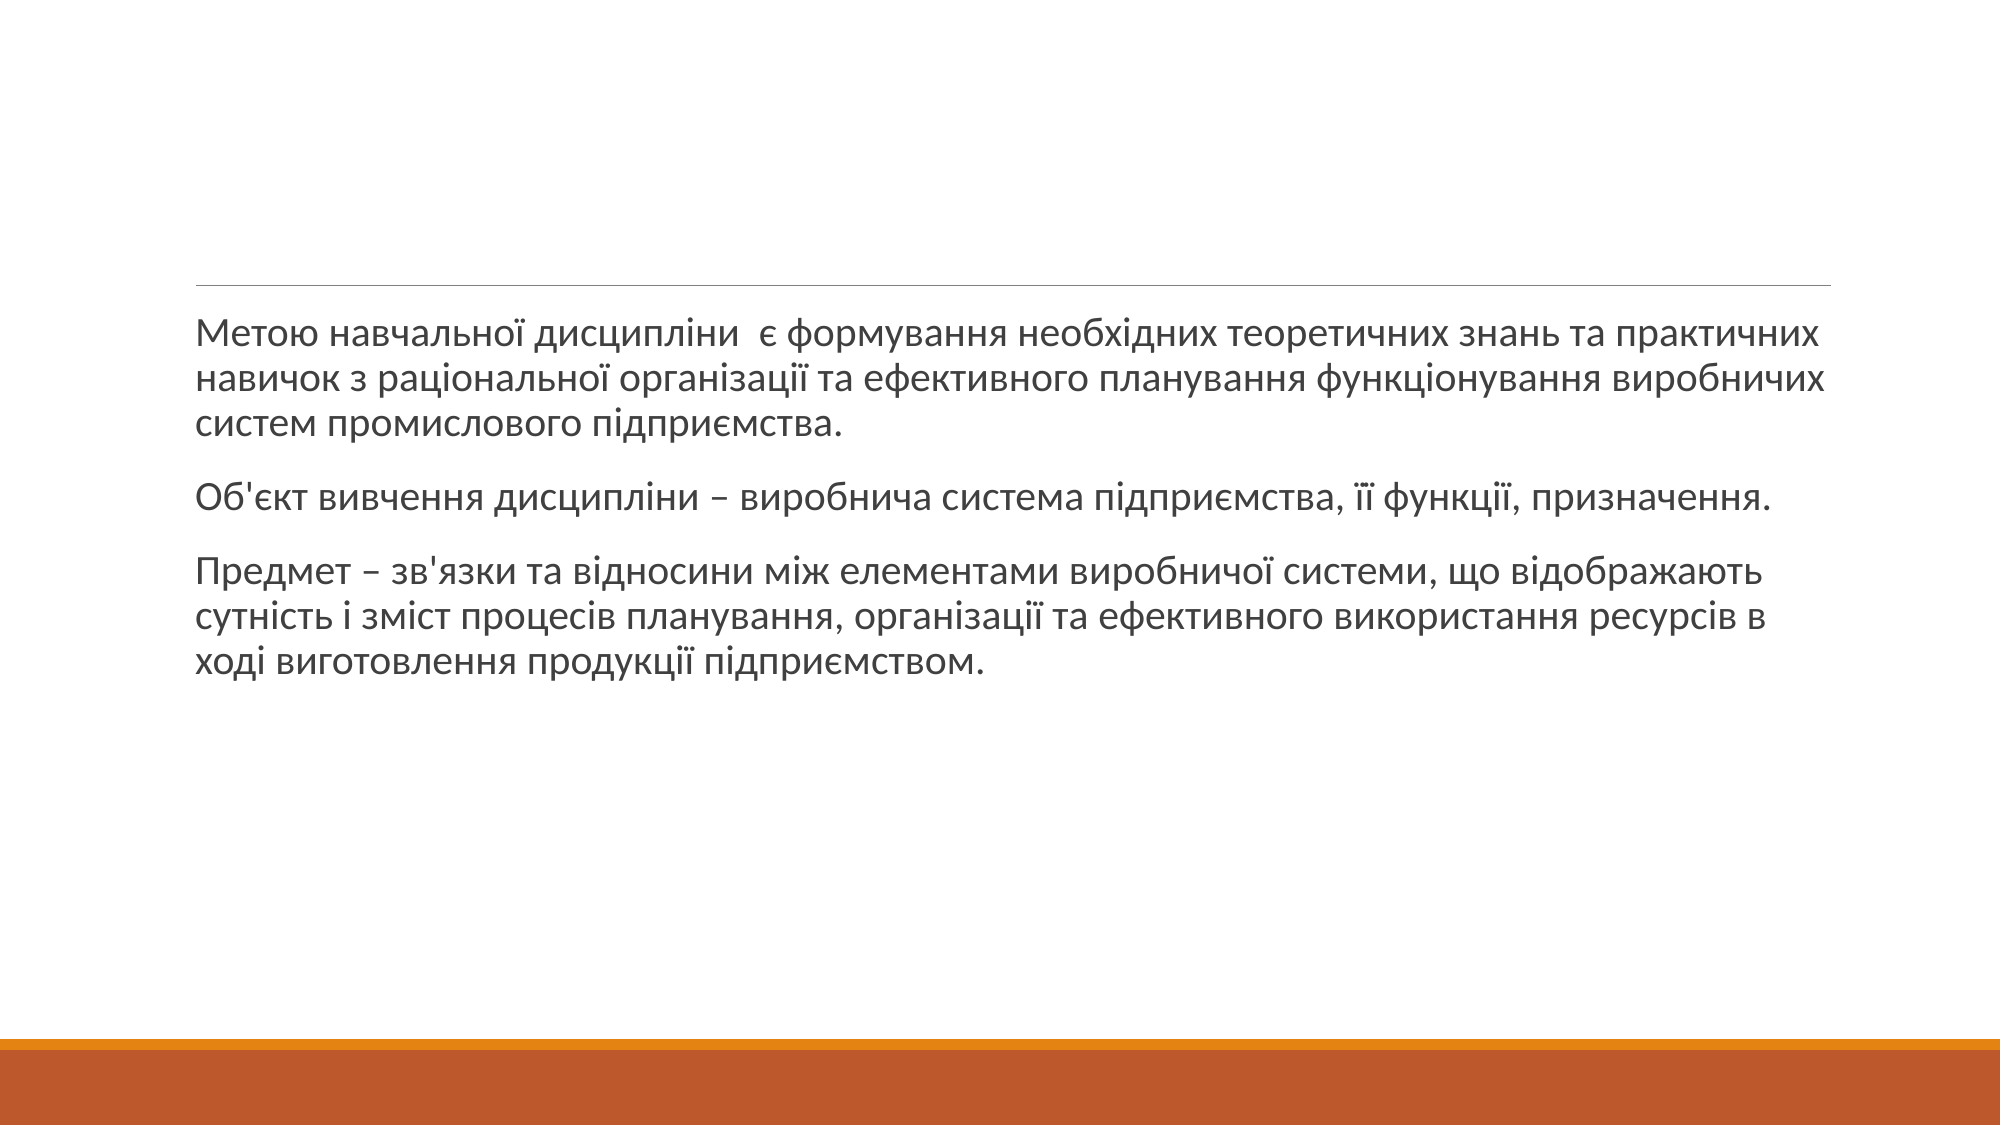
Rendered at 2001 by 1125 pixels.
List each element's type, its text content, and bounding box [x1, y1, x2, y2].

list Метою навчальної дисципліни є формування необхідних теоретичних знань та практичних навичок з раціональної організації та ефективного планування функціонування виробничих систем промислового підприємства. Об'єкт вивчення дисципліни – виробнича система підприємства, її функції, призначення. Предмет – зв'язки та відносини між елементами виробничої системи, що відображають сутність і зміст процесів планування, організації та ефективного використання ресурсів в ході виготовлення продукції підприємством. [180, 302, 1830, 963]
